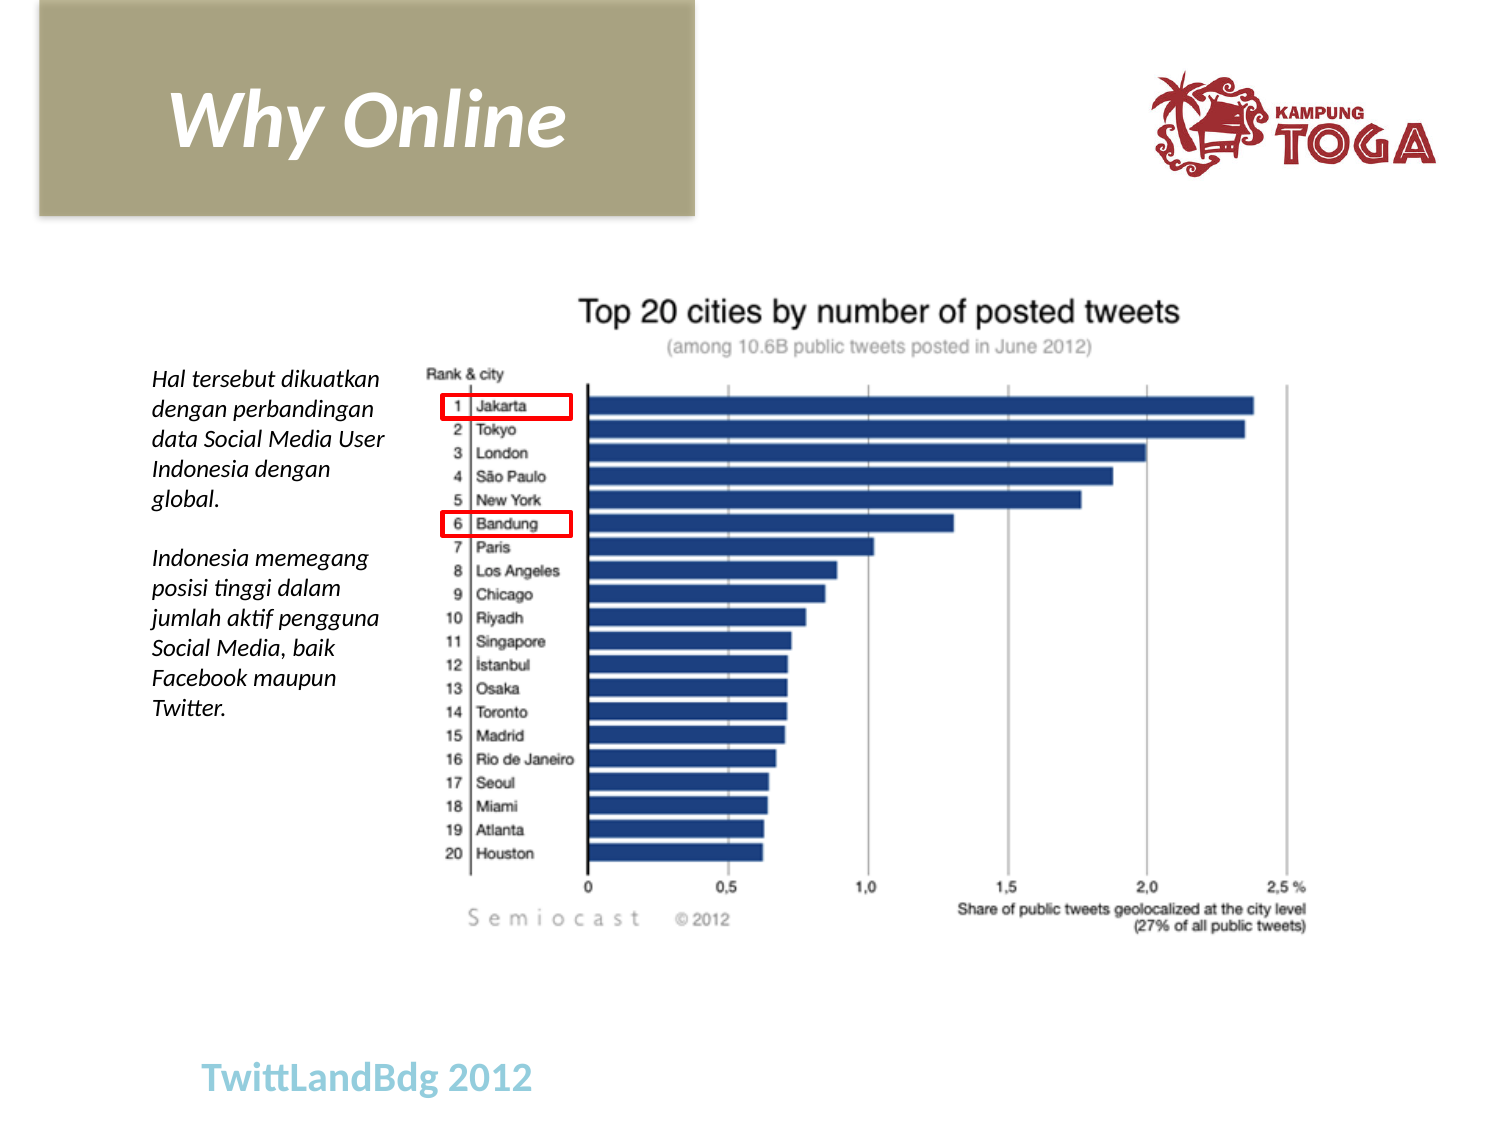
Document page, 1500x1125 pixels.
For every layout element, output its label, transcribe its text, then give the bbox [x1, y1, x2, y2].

title Why Online [39, 0, 695, 236]
subtitle TwittLandBdg 2012 [39, 1041, 695, 1125]
text_box Hal tersebut dikuatkan dengan perbandingan data Social Media User Indonesia dengan global. Indonesia memegang posisi tinggi dalam jumlah aktif pengguna Social Media, baik Facebook maupun Twitter. [137, 354, 378, 729]
picture [383, 277, 1354, 957]
picture [1080, 12, 1500, 236]
